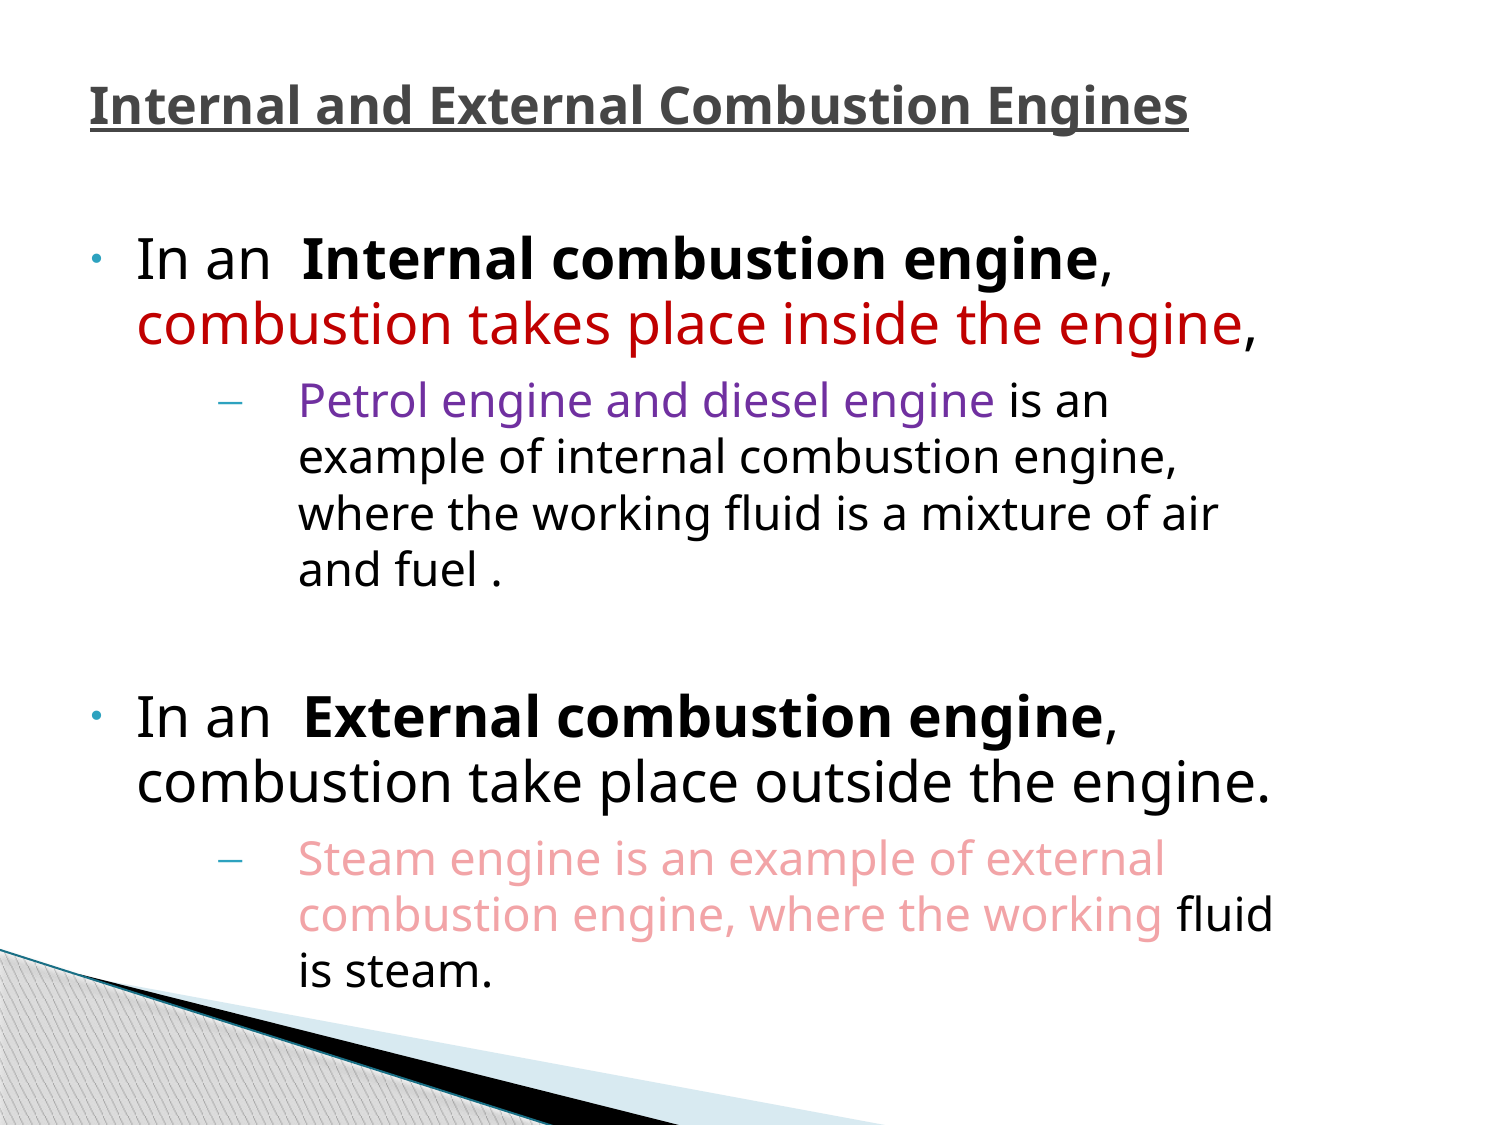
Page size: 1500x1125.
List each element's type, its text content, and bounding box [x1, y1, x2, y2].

list In an Internal combustion engine, combustion takes place inside the engine, Petrol engine and diesel engine is an example of internal combustion engine, where the working fluid is a mixture of air and fuel . In an External combustion engine, combustion take place outside the engine. Steam engine is an example of external combustion engine, where the working fluid is steam. [75, 188, 1300, 1062]
title Internal and External Combustion Engines [75, 63, 1300, 144]
